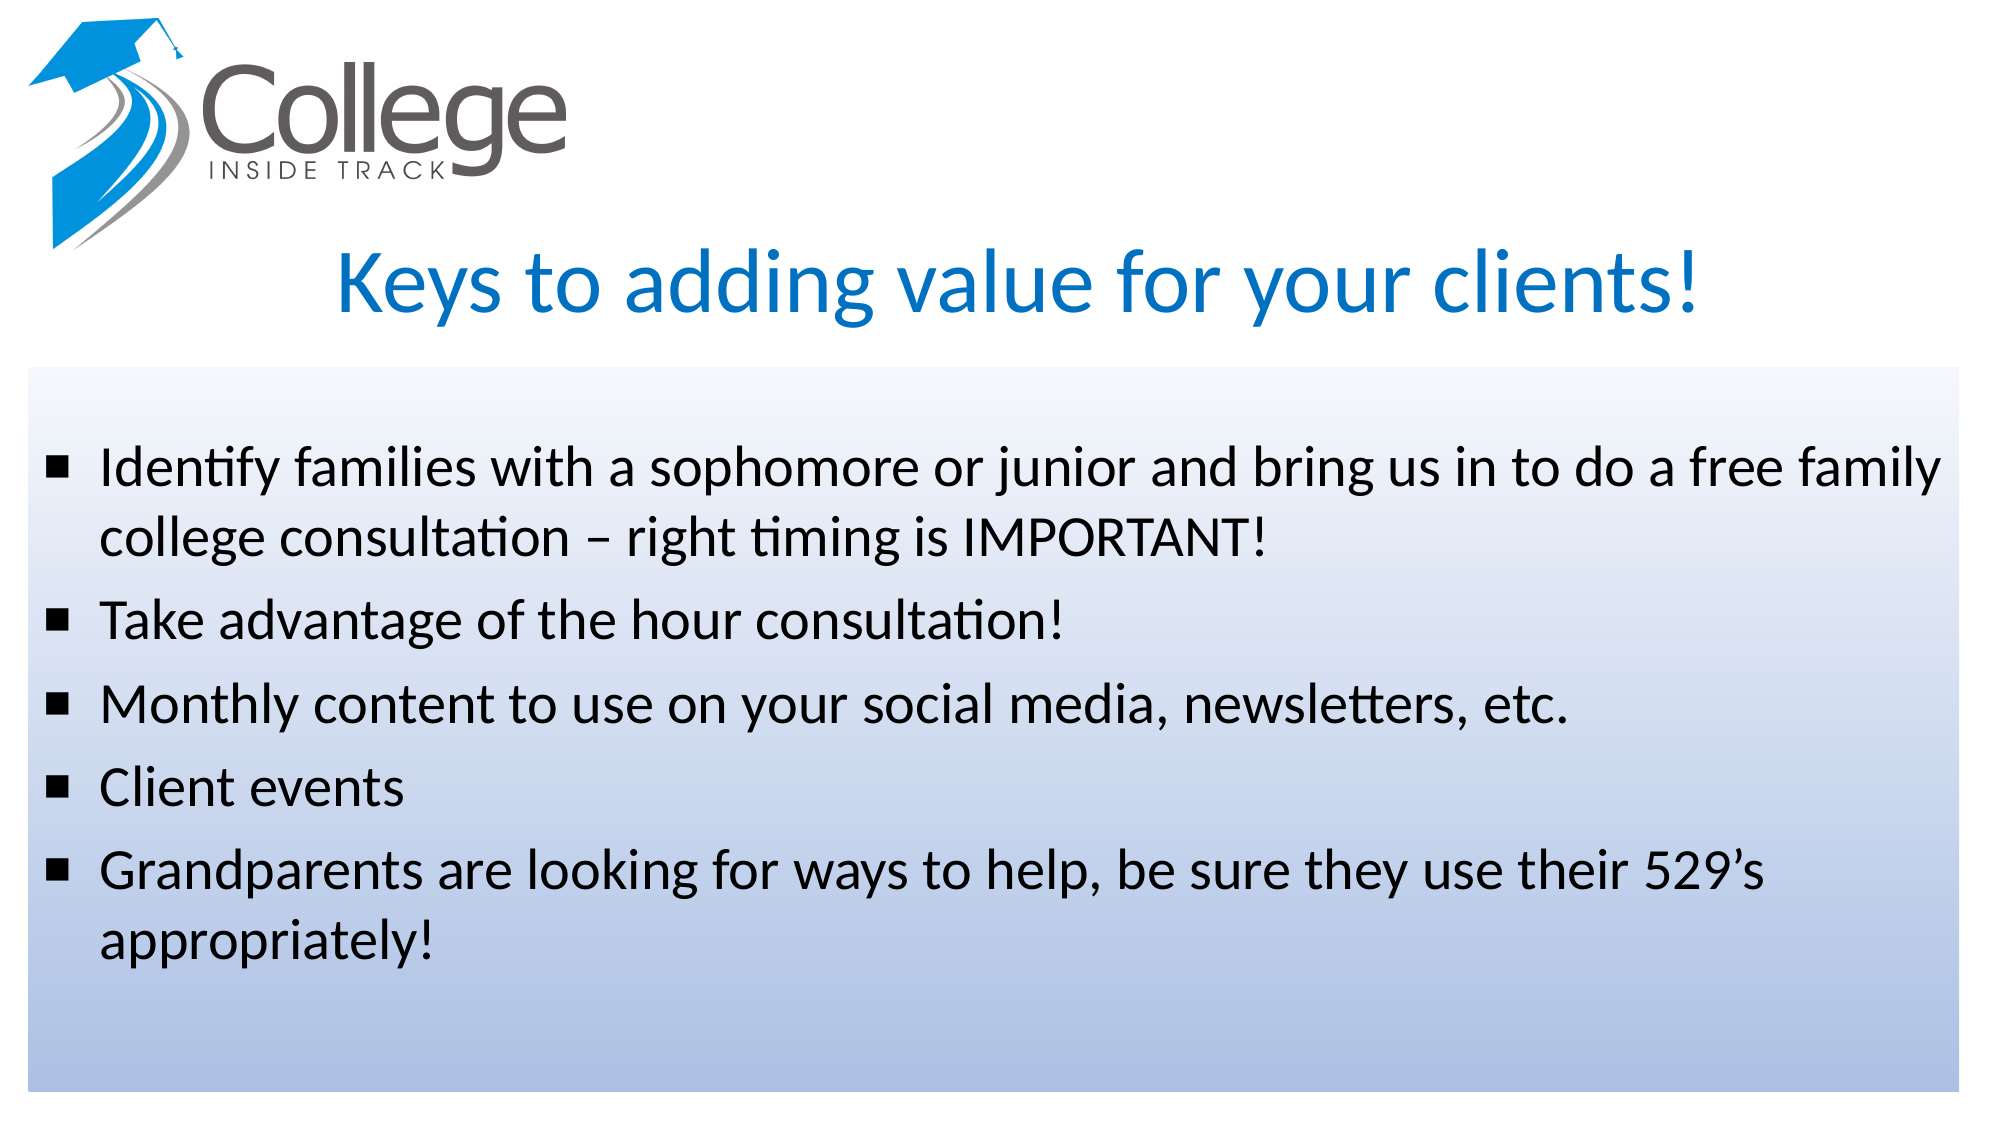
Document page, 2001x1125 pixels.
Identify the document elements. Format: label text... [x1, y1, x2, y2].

picture [28, 18, 566, 251]
picture [113, 97, 158, 187]
text_box Identify families with a sophomore or junior and bring us in to do a free family college consultation – right timing is IMPORTANT! Take advantage of the hour consultation! Monthly content to use on your social media, newsletters, etc. Client events Grandparents are looking for ways to help, be sure they use their 529’s appropriately! [28, 367, 1960, 1092]
text_box Keys to adding value for your clients! [321, 213, 1720, 338]
